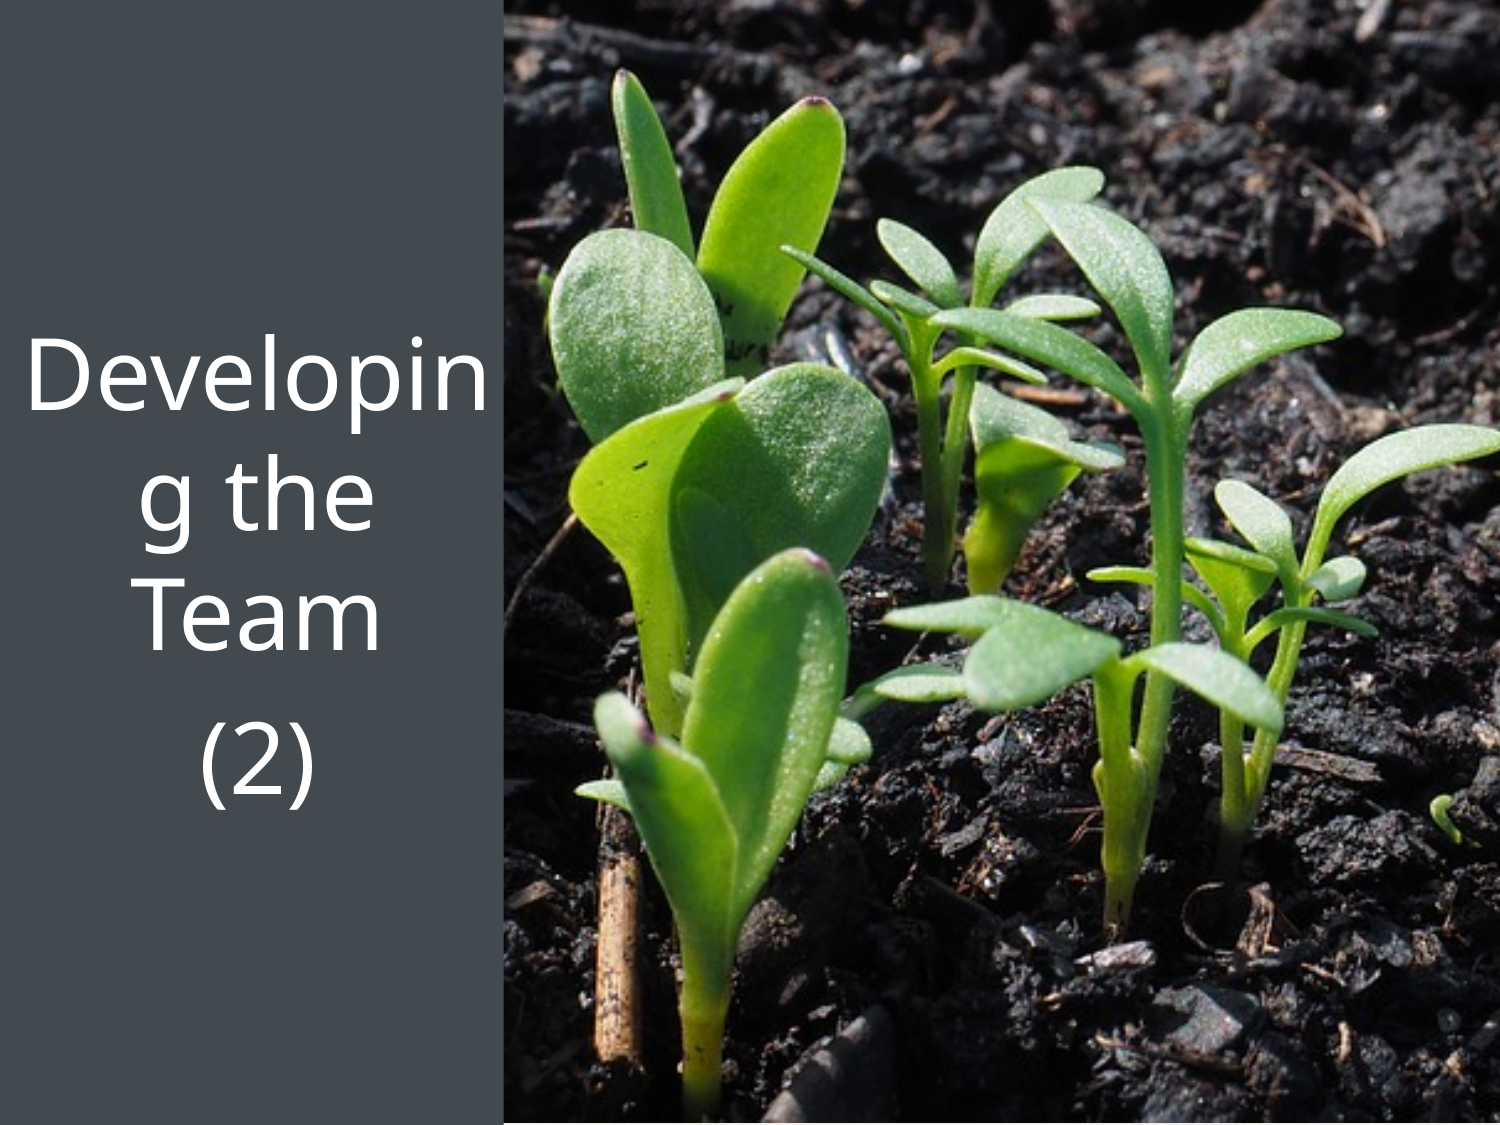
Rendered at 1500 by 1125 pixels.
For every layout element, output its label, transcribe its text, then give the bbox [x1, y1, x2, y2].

list Developing the Team (2) [0, 0, 334, 1125]
picture [338, 0, 1500, 1123]
